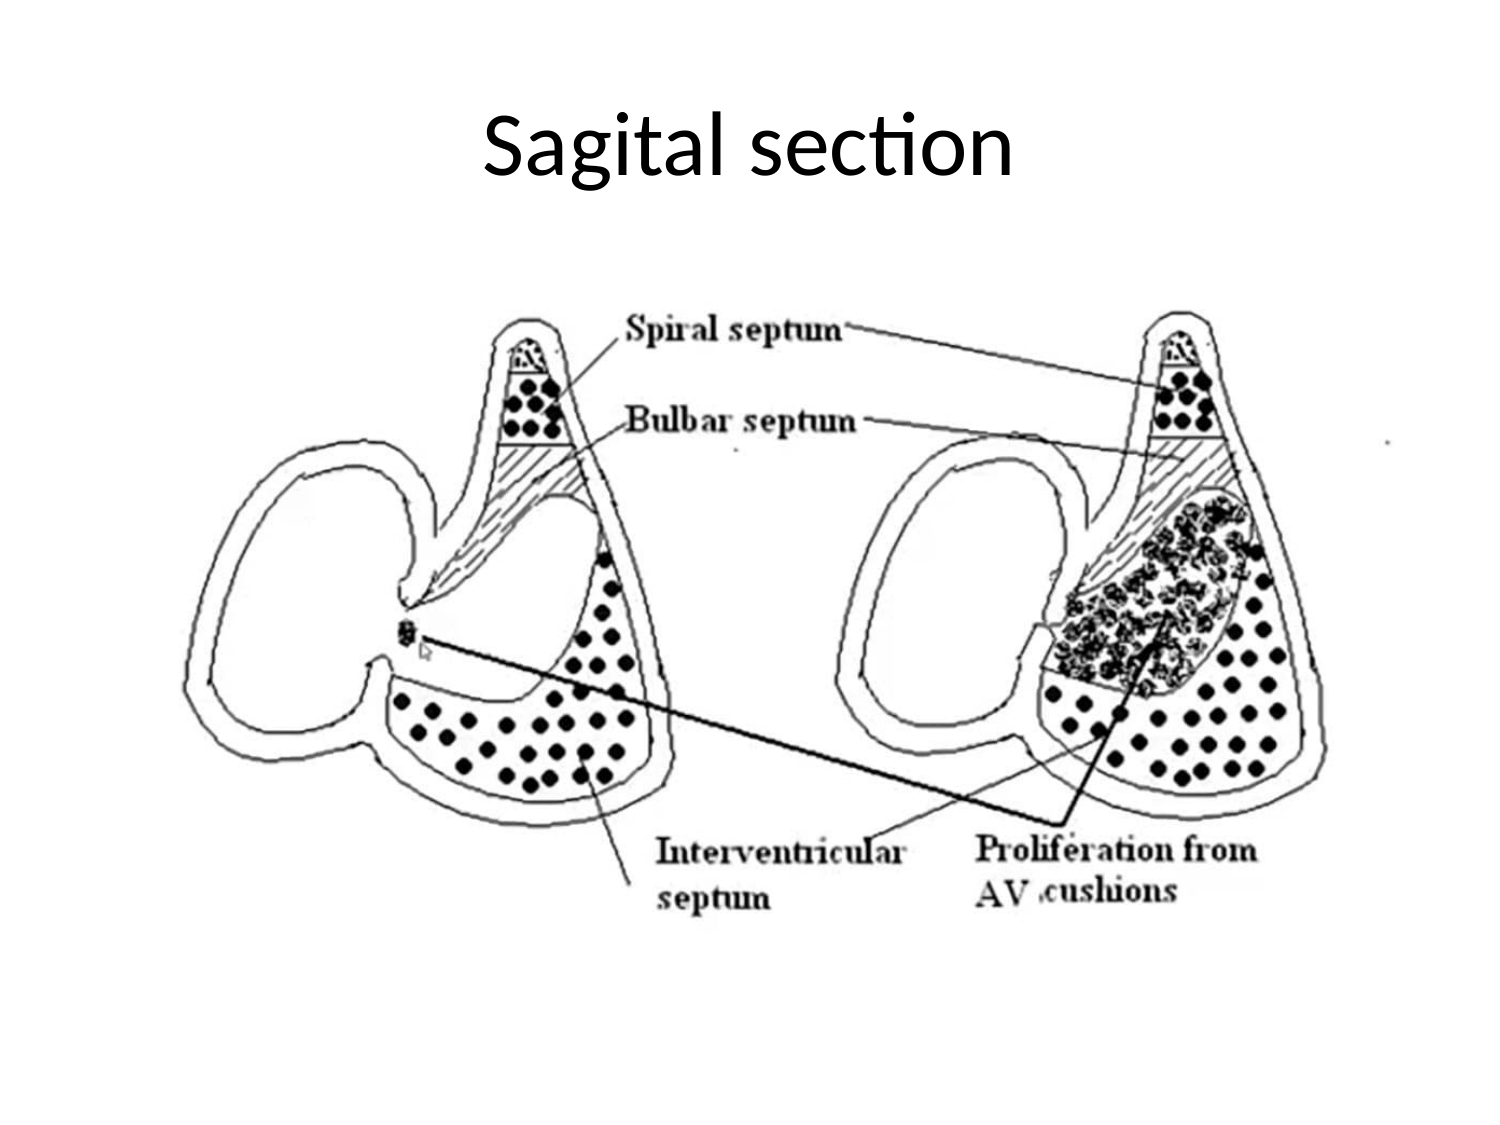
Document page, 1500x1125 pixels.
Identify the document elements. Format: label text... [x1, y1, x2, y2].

title Sagital section [75, 45, 1425, 233]
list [74, 249, 1453, 1003]
